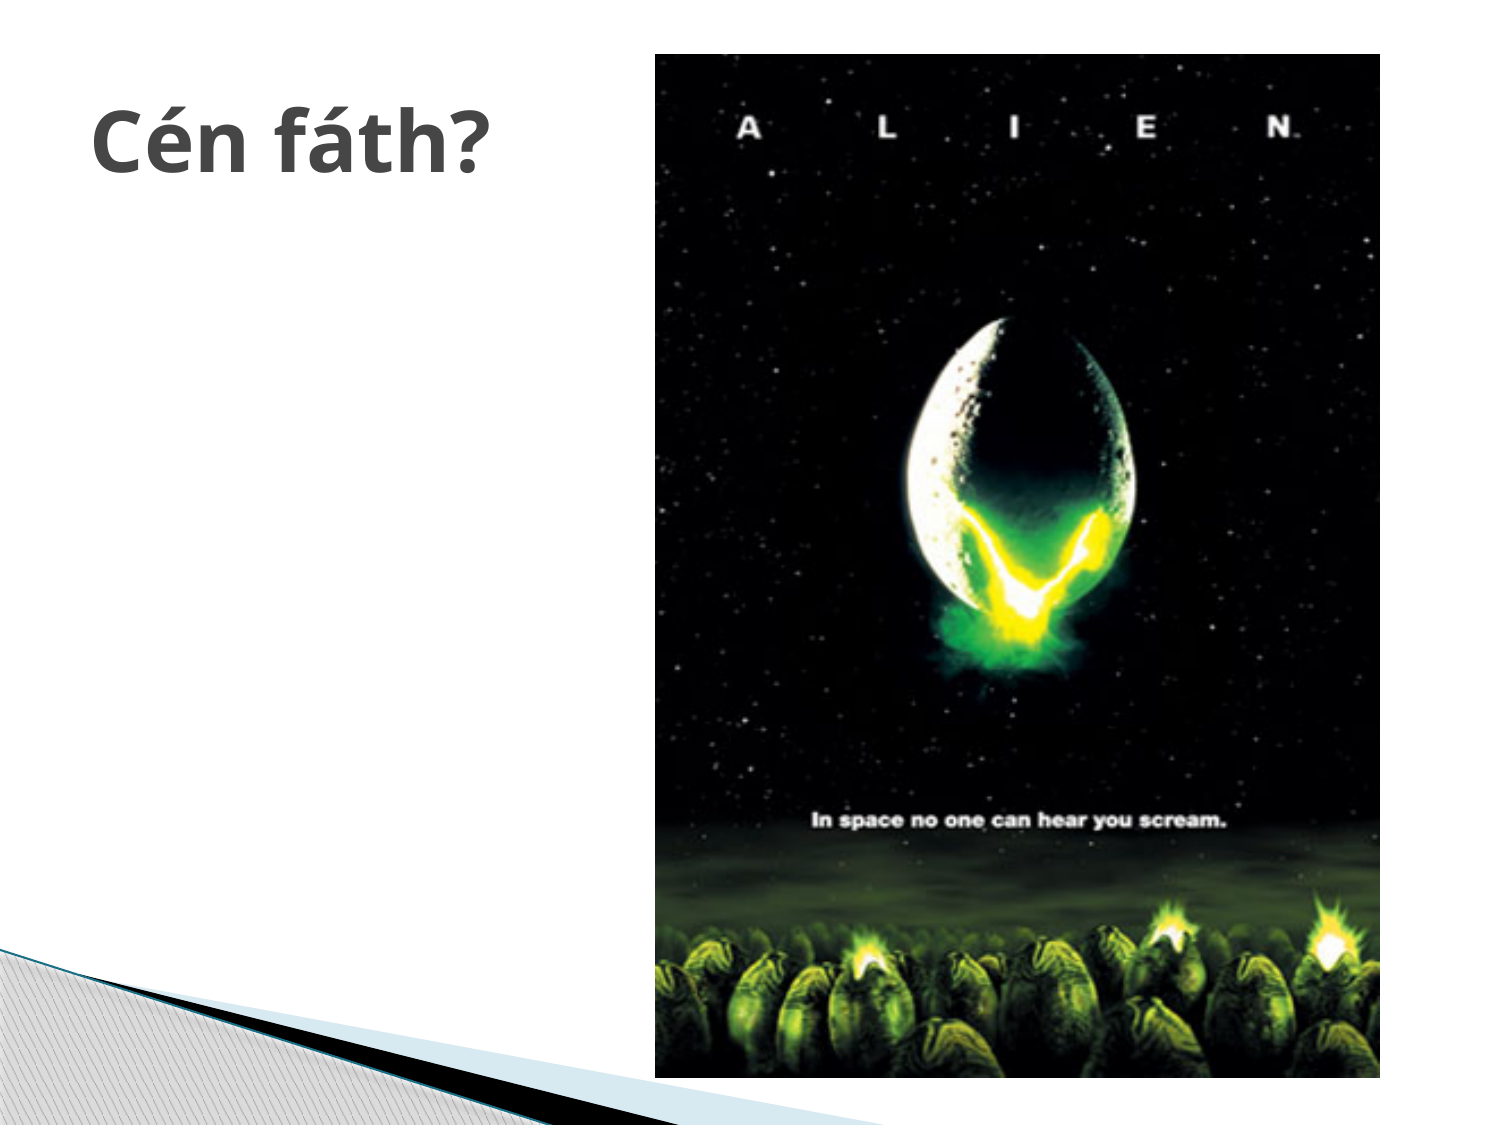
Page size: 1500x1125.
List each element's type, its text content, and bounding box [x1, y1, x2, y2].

title Cén fáth? [75, 45, 1425, 233]
picture [655, 54, 1381, 1079]
